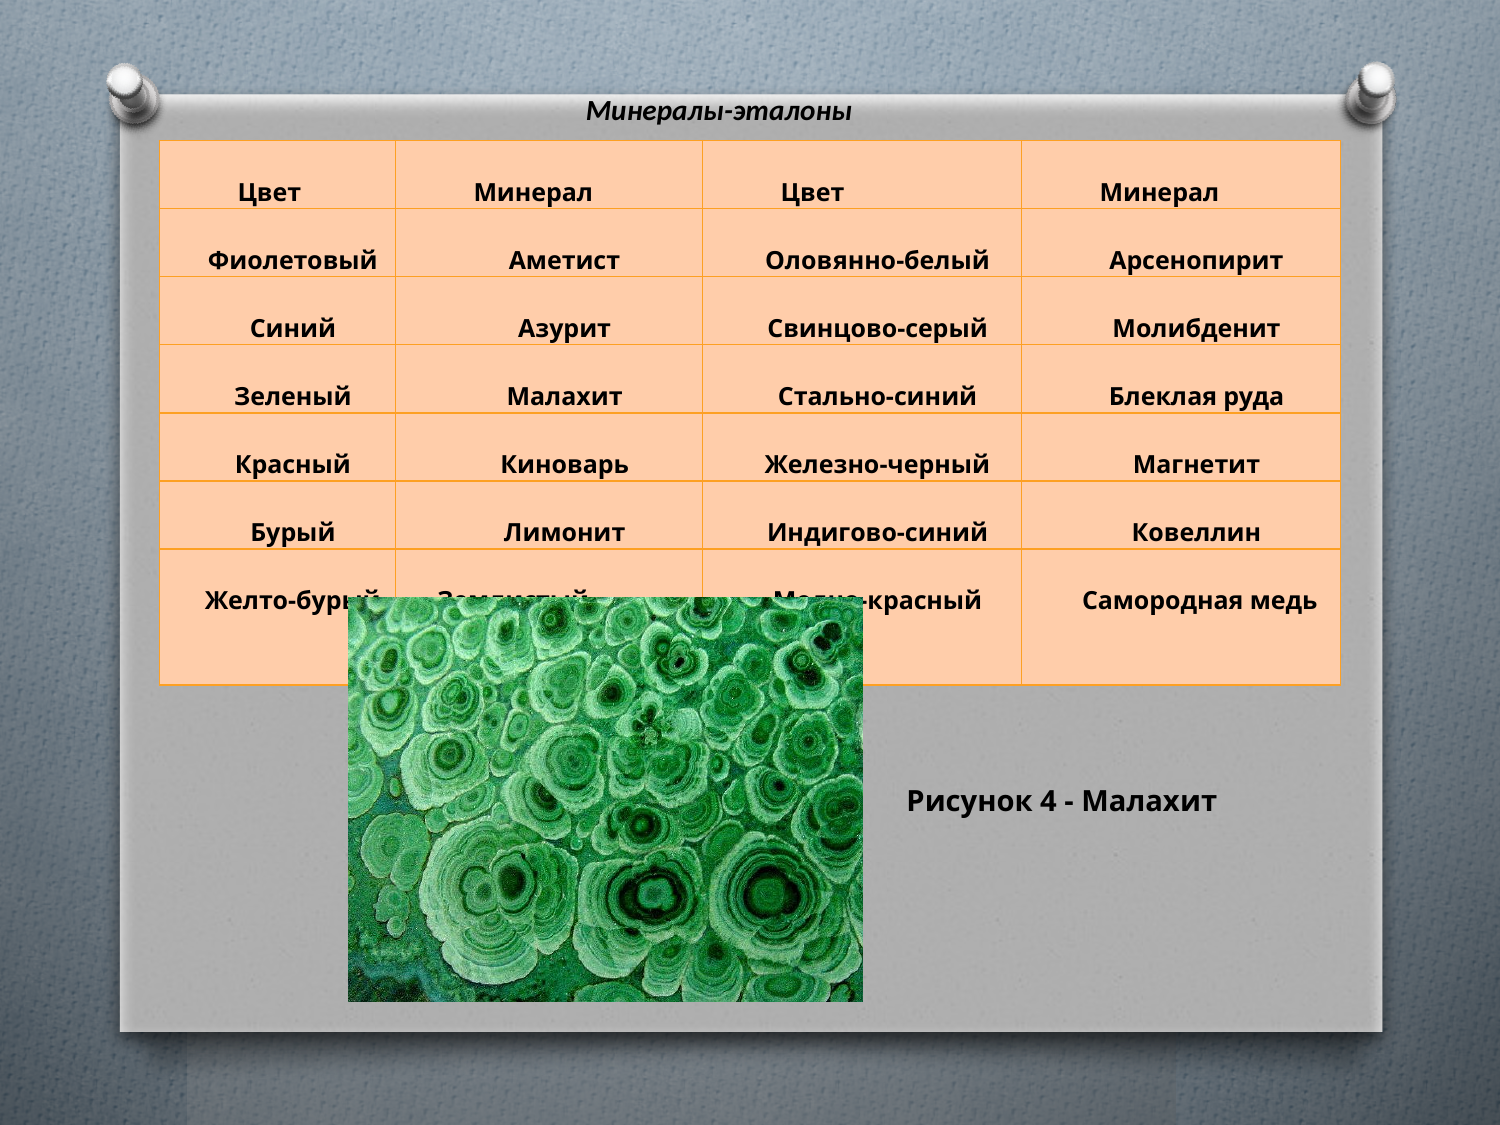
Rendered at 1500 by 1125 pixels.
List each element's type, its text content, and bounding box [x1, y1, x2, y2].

table_header Минерал [396, 180, 702, 208]
text_box Минералы-эталоны [383, 84, 981, 180]
picture [1317, 35, 1439, 156]
table_cell Азурит [396, 277, 702, 344]
table_header Цвет [160, 141, 395, 208]
table_cell Ковеллин [1022, 482, 1340, 548]
picture [75, 29, 198, 153]
table_header Минерал [1022, 141, 1340, 208]
table_cell Киноварь [396, 414, 702, 480]
table_cell Лимонит [396, 482, 702, 548]
table_cell Индигово-синий [703, 482, 1021, 548]
table_cell Магнетит [1022, 414, 1340, 480]
table_cell Зеленый [160, 345, 395, 412]
text_box Рисунок 4 - Малахит [891, 774, 1235, 825]
table_cell Стально-синий [703, 345, 1021, 412]
table_cell Медно-красный [703, 550, 1021, 684]
table_cell Блеклая руда [1022, 345, 1340, 412]
table_header Цвет [703, 141, 1021, 208]
table_cell Желто-бурый [160, 550, 395, 684]
picture [348, 597, 863, 1003]
table_cell Фиолетовый [160, 209, 395, 276]
table_cell Железно-черный [703, 414, 1021, 480]
table_cell Бурый [160, 482, 395, 548]
table_cell Аметист [396, 209, 702, 276]
table_cell Землистый лимонит [396, 550, 702, 597]
table_cell Красный [160, 414, 395, 480]
table_cell Синий [160, 277, 395, 344]
table_cell Молибденит [1022, 277, 1340, 344]
table_cell Самородная медь [1022, 550, 1340, 684]
table_cell Оловянно-белый [703, 209, 1021, 276]
table_cell Арсенопирит [1022, 209, 1340, 276]
table_cell Малахит [396, 345, 702, 412]
table_cell Свинцово-серый [703, 277, 1021, 344]
